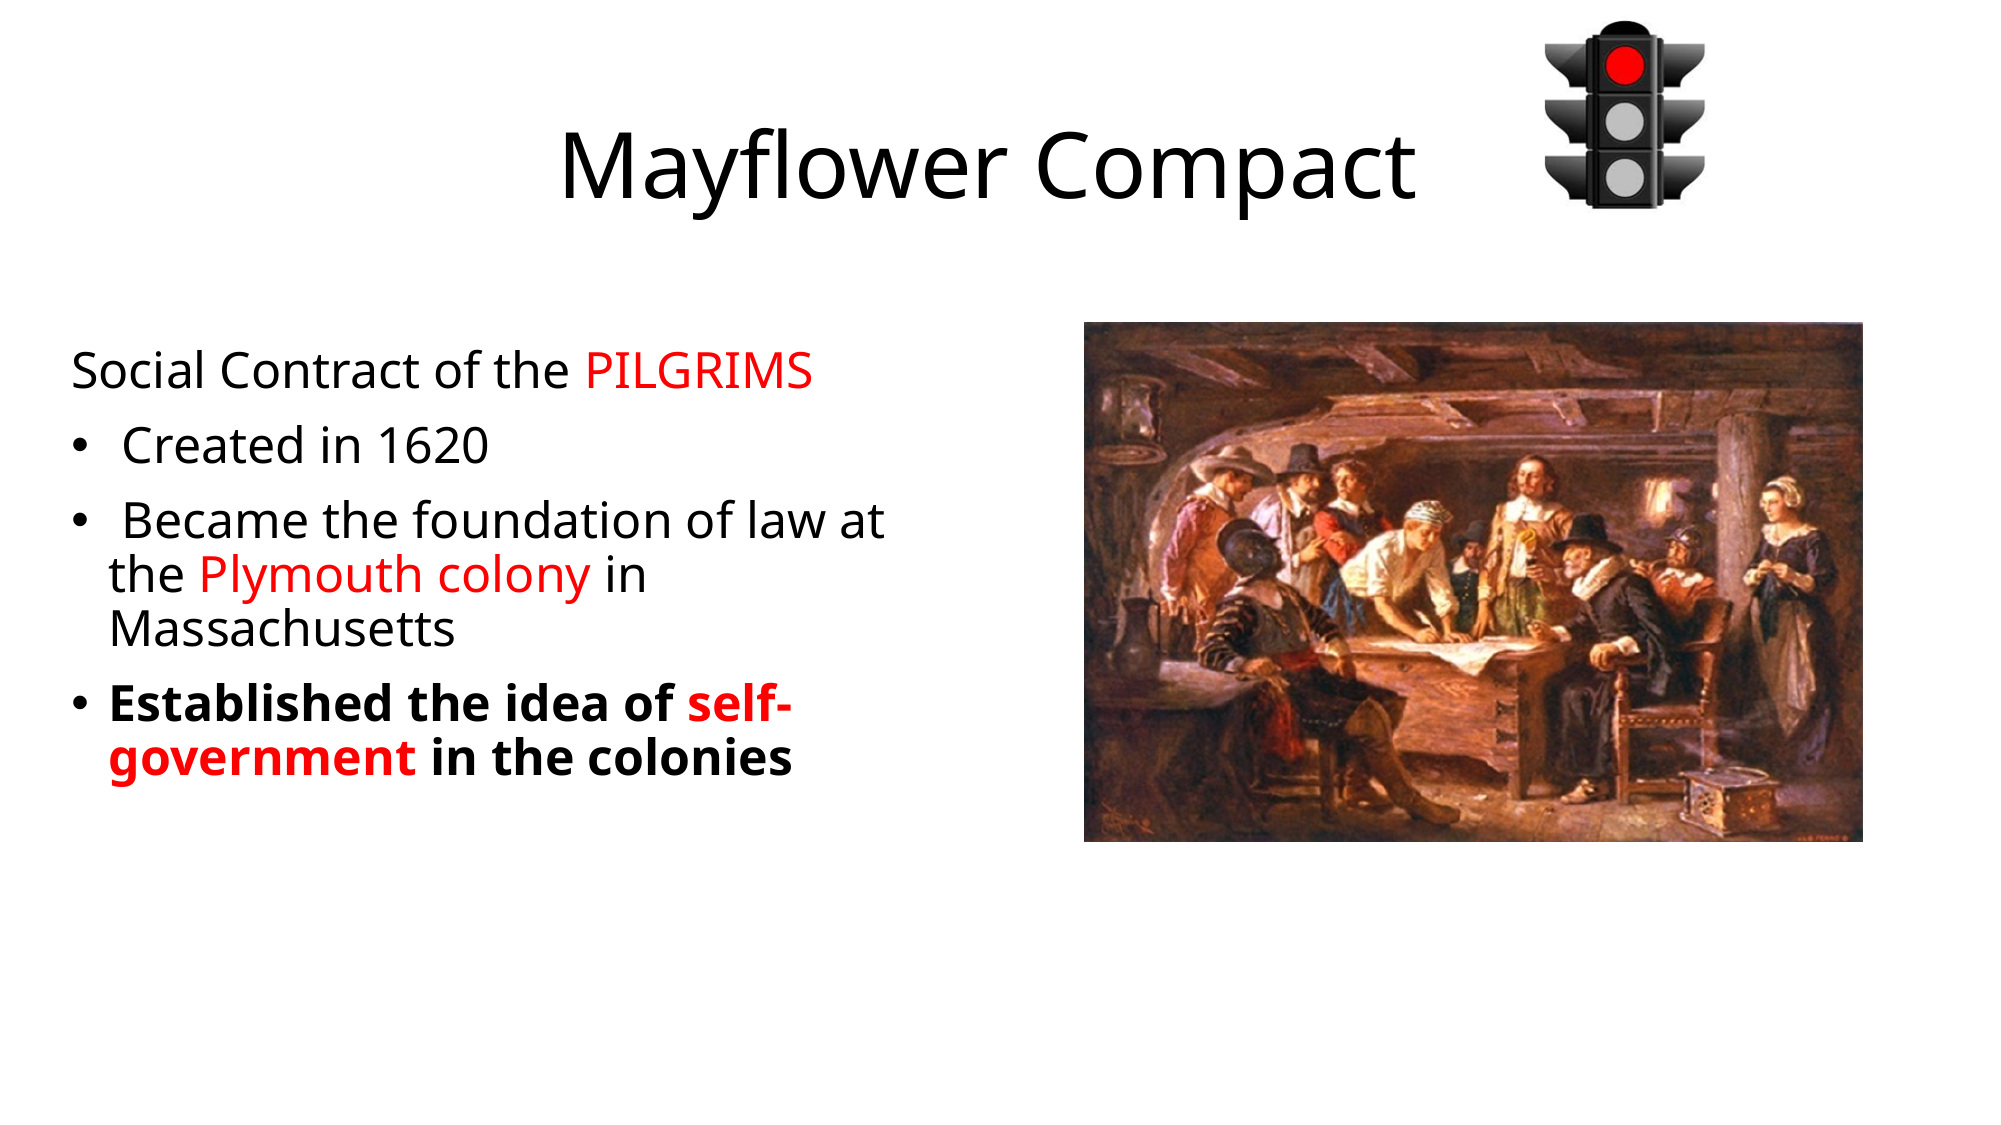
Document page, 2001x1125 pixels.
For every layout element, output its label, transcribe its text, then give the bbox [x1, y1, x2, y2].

picture [1537, 14, 1723, 228]
title Mayflower Compact [137, 59, 1863, 278]
list Social Contract of the PILGRIMS Created in 1620 Became the foundation of law at the Plymouth colony in Massachusetts Established the idea of self-government in the colonies [56, 338, 963, 816]
picture [1084, 322, 1863, 842]
